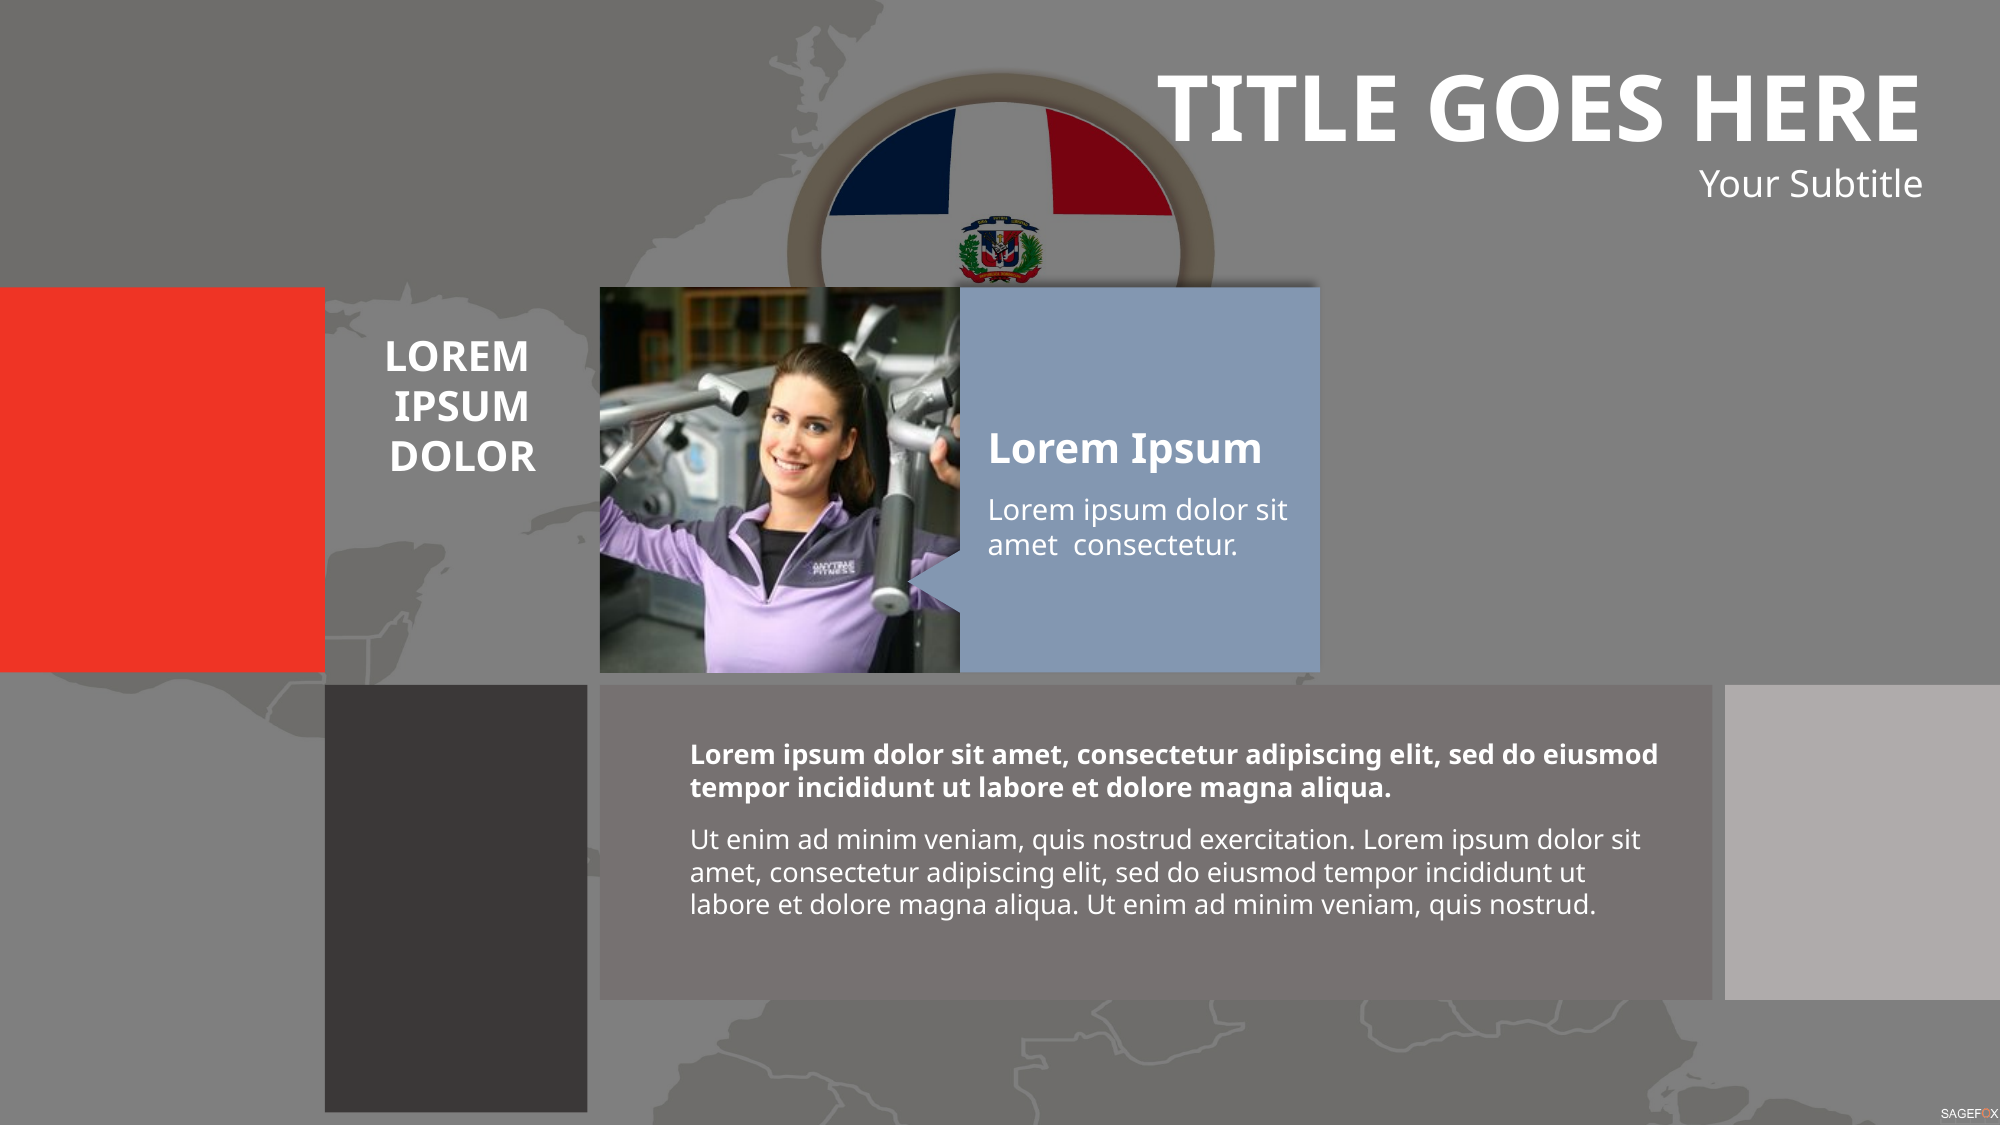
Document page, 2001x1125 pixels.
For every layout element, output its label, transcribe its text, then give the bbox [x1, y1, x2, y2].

text_box [1724, 684, 2000, 1001]
text_box [599, 286, 955, 673]
text_box [0, 286, 326, 673]
text_box TITLE GOES HERE Your Subtitle [1035, 42, 1939, 212]
text_box [905, 286, 1322, 674]
picture [0, 0, 2001, 1125]
text_box LOREM IPSUM DOLOR [324, 324, 600, 485]
text_box Lorem ipsum dolor sit amet, consectetur adipiscing elit, sed do eiusmod tempor incididunt ut labore et dolore magna aliqua. Ut enim ad minim veniam, quis nostrud exercitation. Lorem ipsum dolor sit amet, consectetur adipiscing elit, sed do eiusmod tempor incididunt ut labore et dolore magna aliqua. Ut enim ad minim veniam, quis nostrud. [675, 730, 1678, 928]
text_box [599, 684, 1713, 1001]
text_box Lorem Ipsum Lorem ipsum dolor sit amet consectetur. [977, 416, 1303, 567]
text_box [324, 684, 588, 1113]
